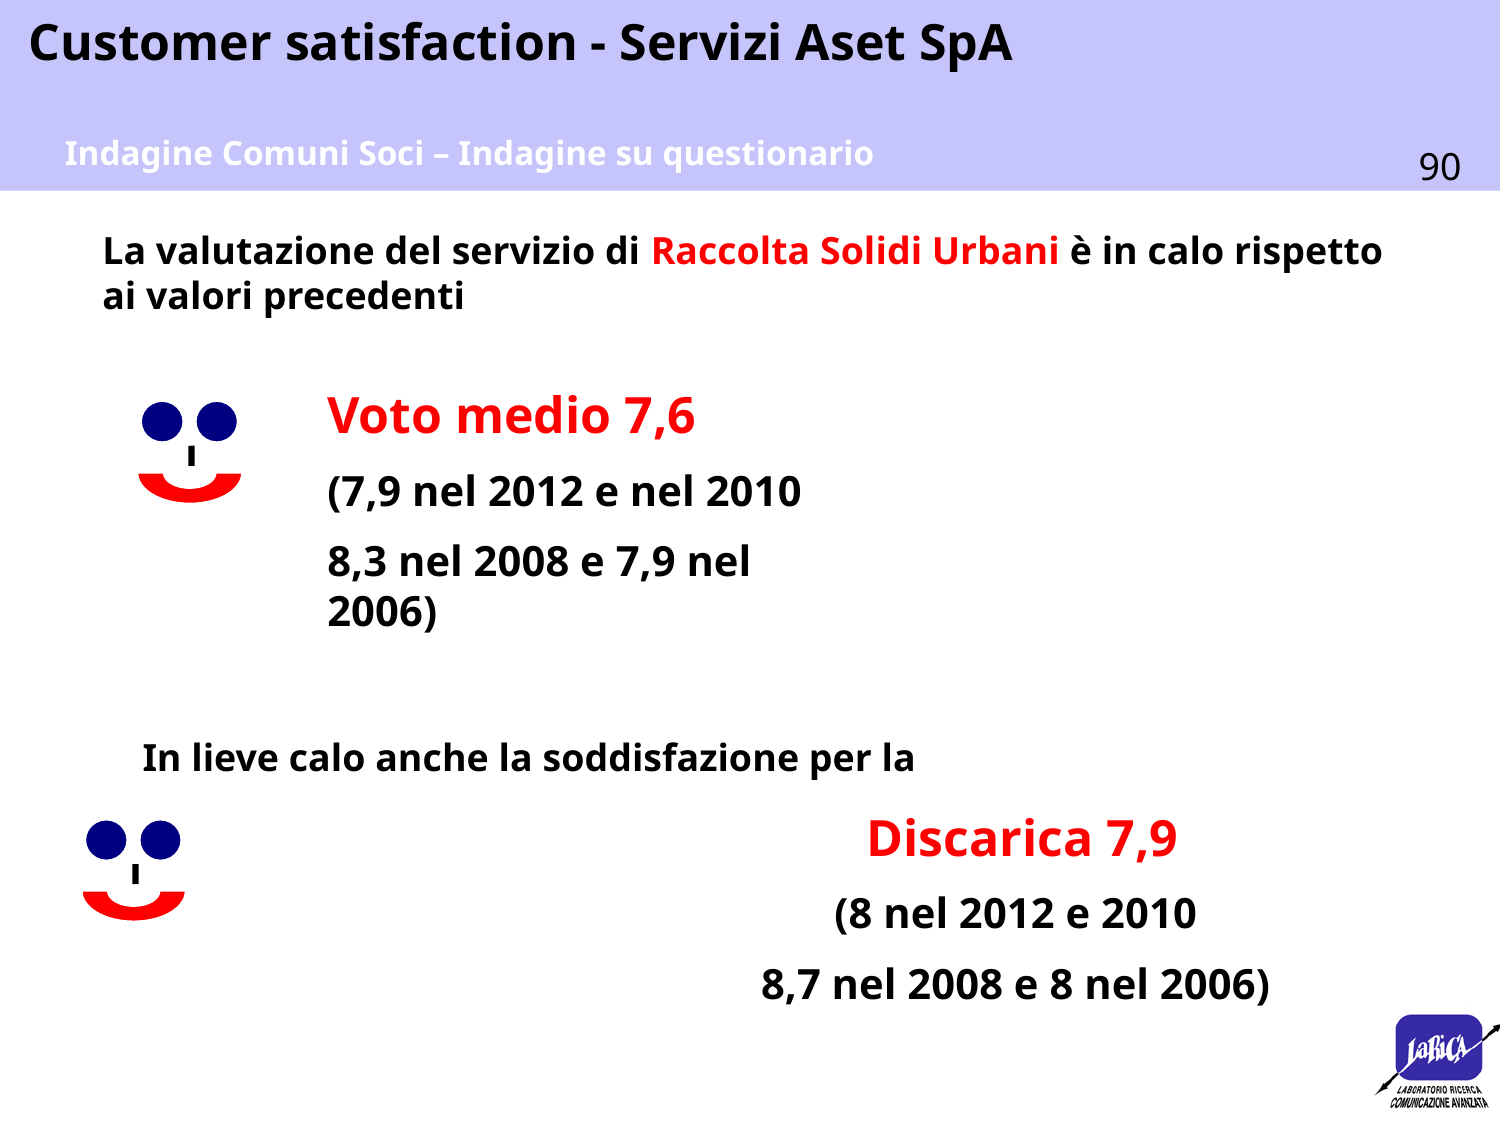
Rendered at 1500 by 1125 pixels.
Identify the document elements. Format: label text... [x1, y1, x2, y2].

text_box Voto medio 7,6 (7,9 nel 2012 e nel 2010 8,3 nel 2008 e 7,9 nel 2006) [312, 376, 838, 643]
picture [1368, 1001, 1500, 1120]
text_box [81, 819, 186, 922]
text_box Indagine Comuni Soci – Indagine su questionario [49, 124, 920, 180]
text_box Discarica 7,9 (8 nel 2012 e 2010 8,7 nel 2008 e 8 nel 2006) [667, 798, 1365, 1016]
text_box La valutazione del servizio di Raccolta Solidi Urbani è in calo rispetto ai valori precedenti [87, 219, 1412, 325]
text_box In lieve calo anche la soddisfazione per la [127, 726, 933, 787]
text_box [137, 400, 243, 504]
